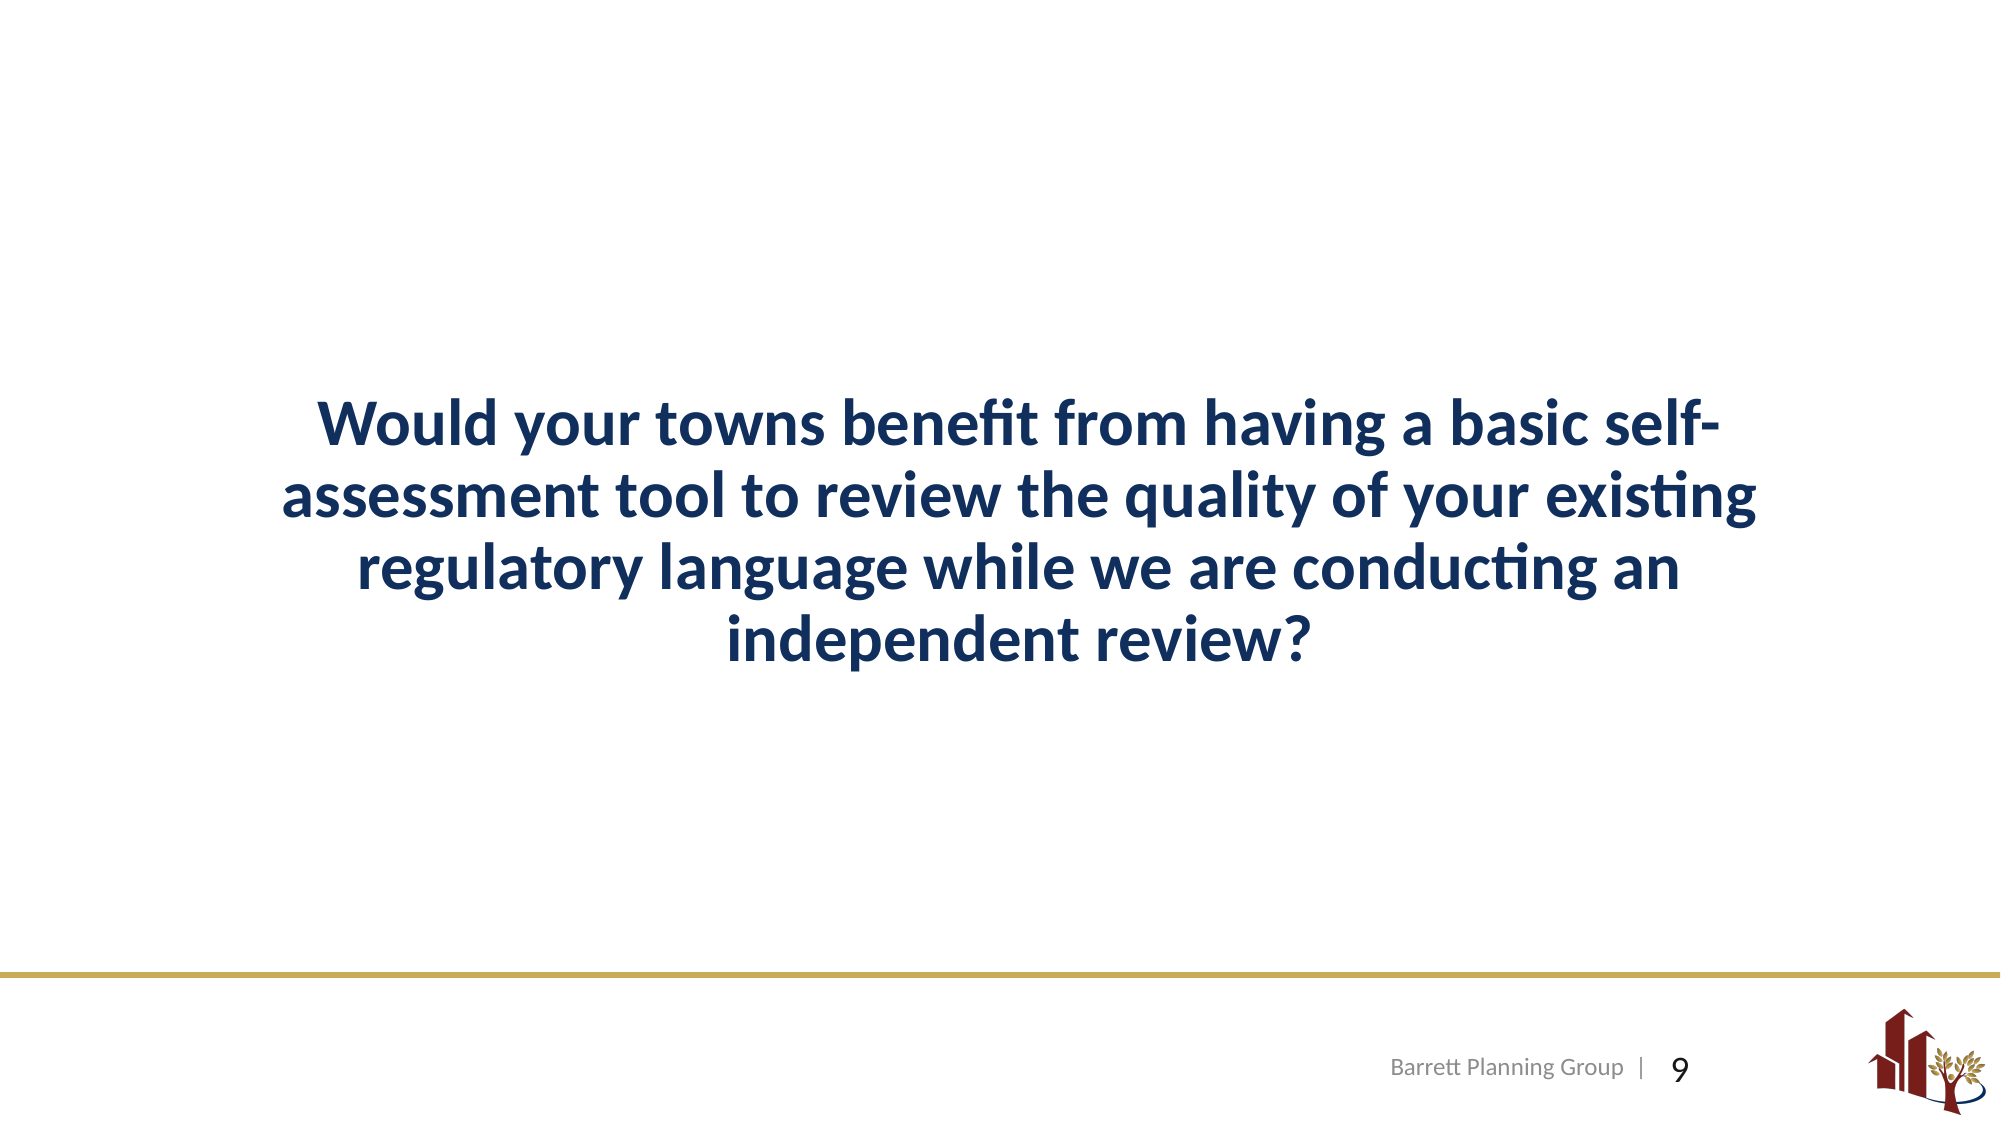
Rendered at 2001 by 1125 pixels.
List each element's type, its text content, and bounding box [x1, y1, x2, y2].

picture [1862, 1001, 1997, 1119]
title Would your towns benefit from having a basic self-assessment tool to review the quality of your existing regulatory language while we are conducting an independent review? [192, 353, 1849, 683]
footer Barrett Planning Group | [1187, 1035, 1863, 1096]
slide_number 9 [1655, 1037, 1751, 1098]
